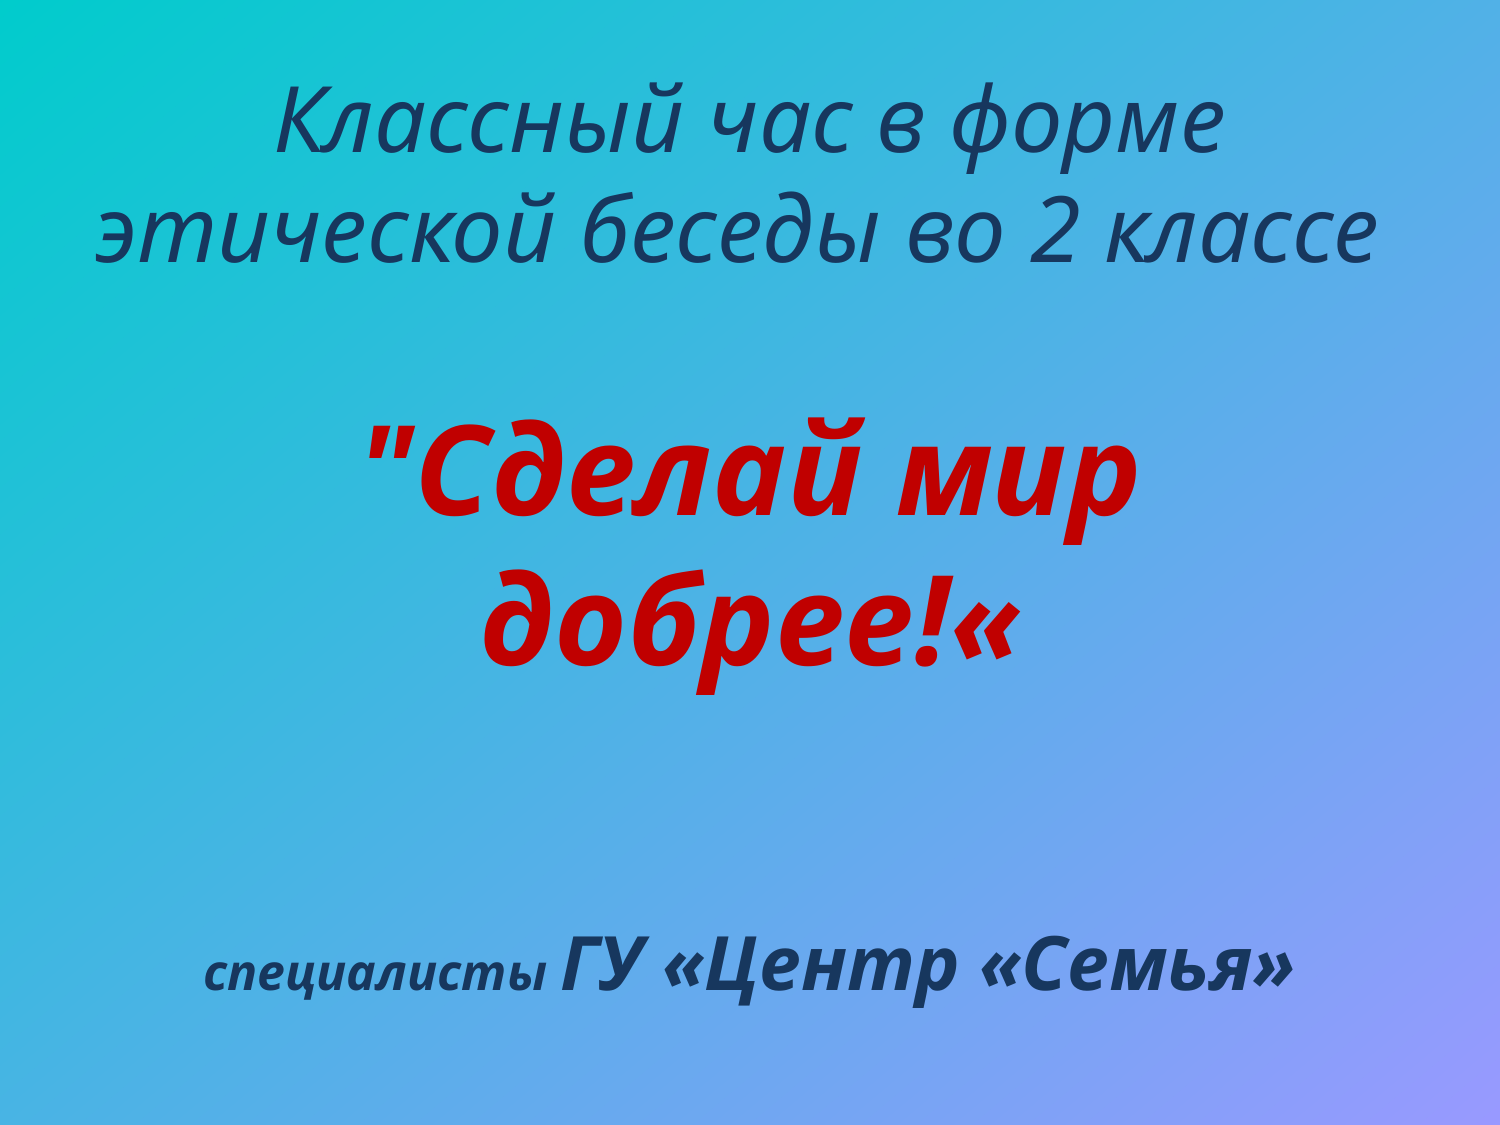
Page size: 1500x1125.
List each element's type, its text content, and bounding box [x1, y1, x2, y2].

title Классный час в форме этической беседы во 2 классе "Сделай мир добрее!« специалисты ГУ «Центр «Семья» [76, 42, 1424, 1024]
